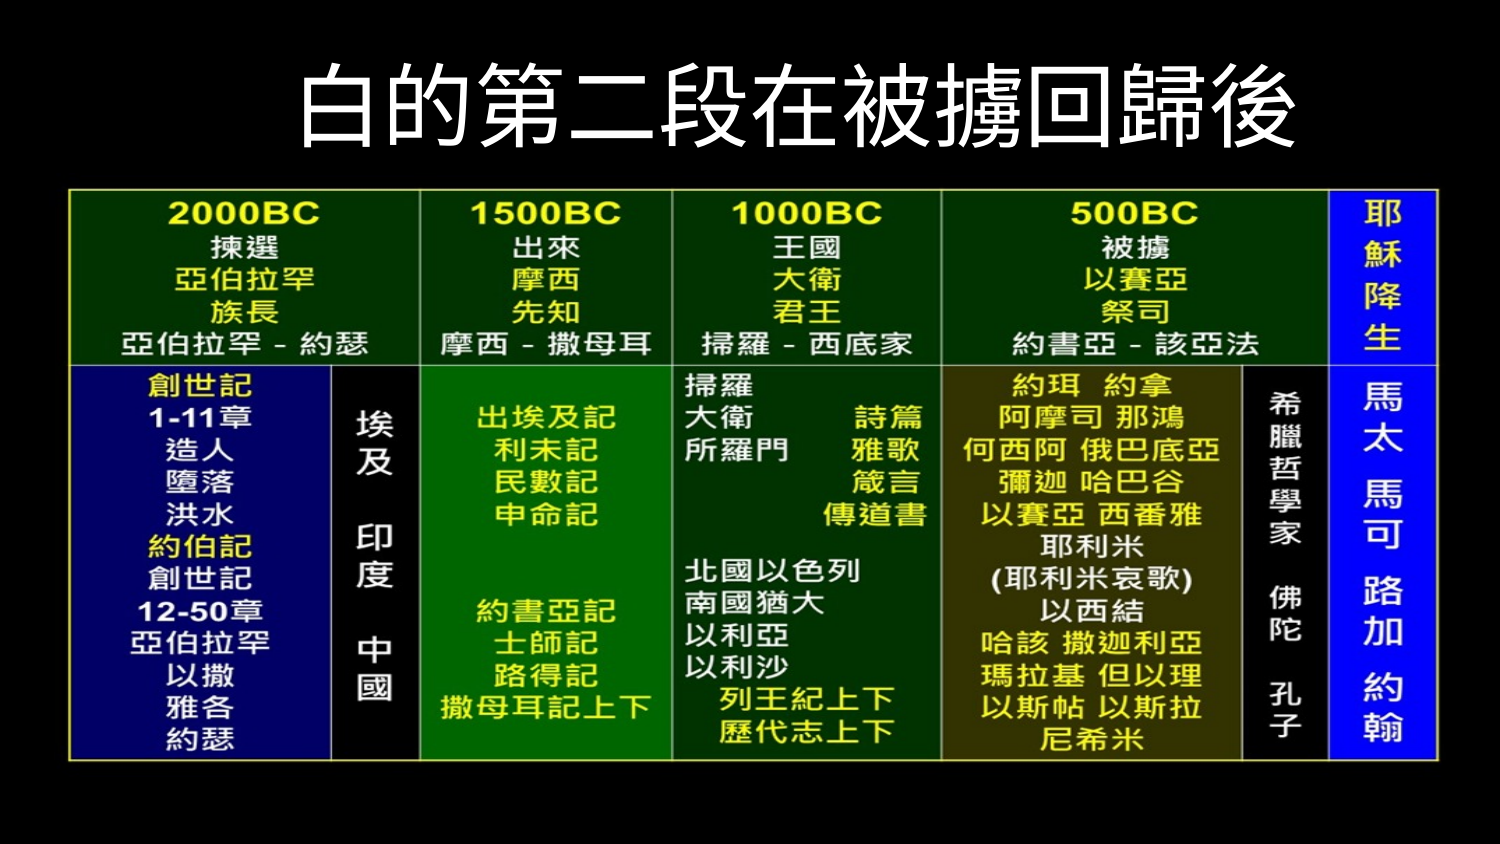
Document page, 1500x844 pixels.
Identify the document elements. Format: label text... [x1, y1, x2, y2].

title 留白的第二段在被擄回歸後 [75, 33, 1425, 172]
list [35, 173, 1464, 777]
